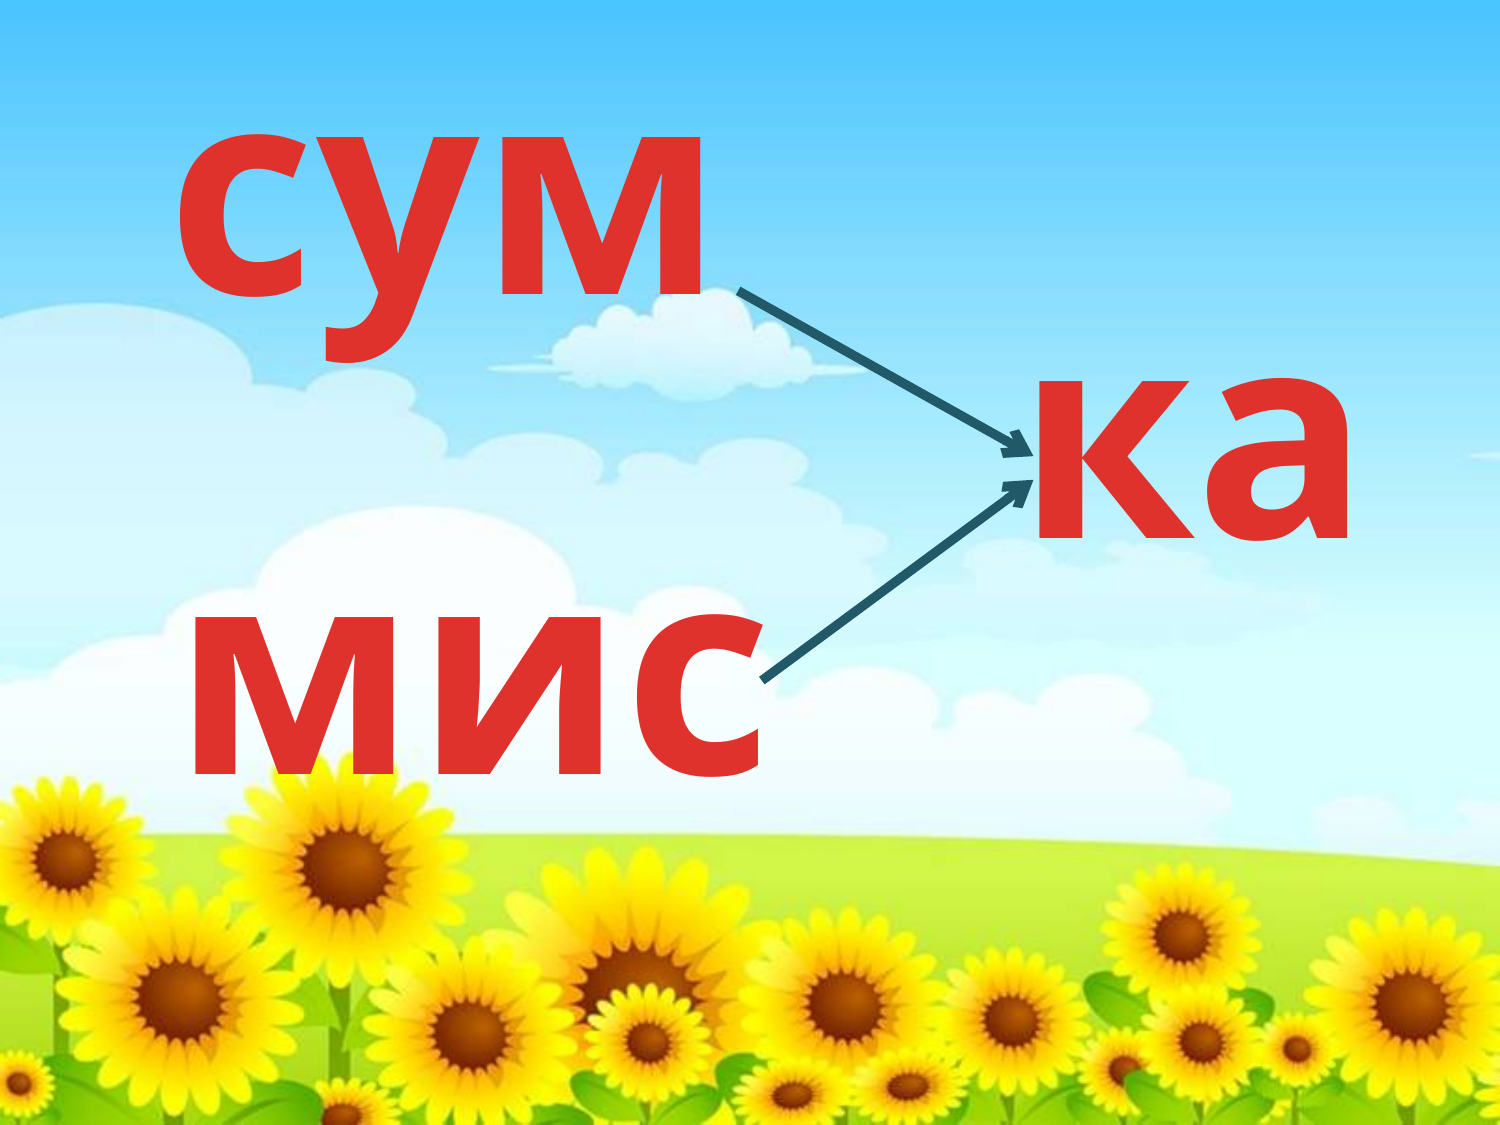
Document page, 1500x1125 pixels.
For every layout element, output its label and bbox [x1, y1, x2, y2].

text_box [737, 290, 1034, 457]
text_box [761, 479, 1034, 681]
picture [0, 0, 1500, 1125]
